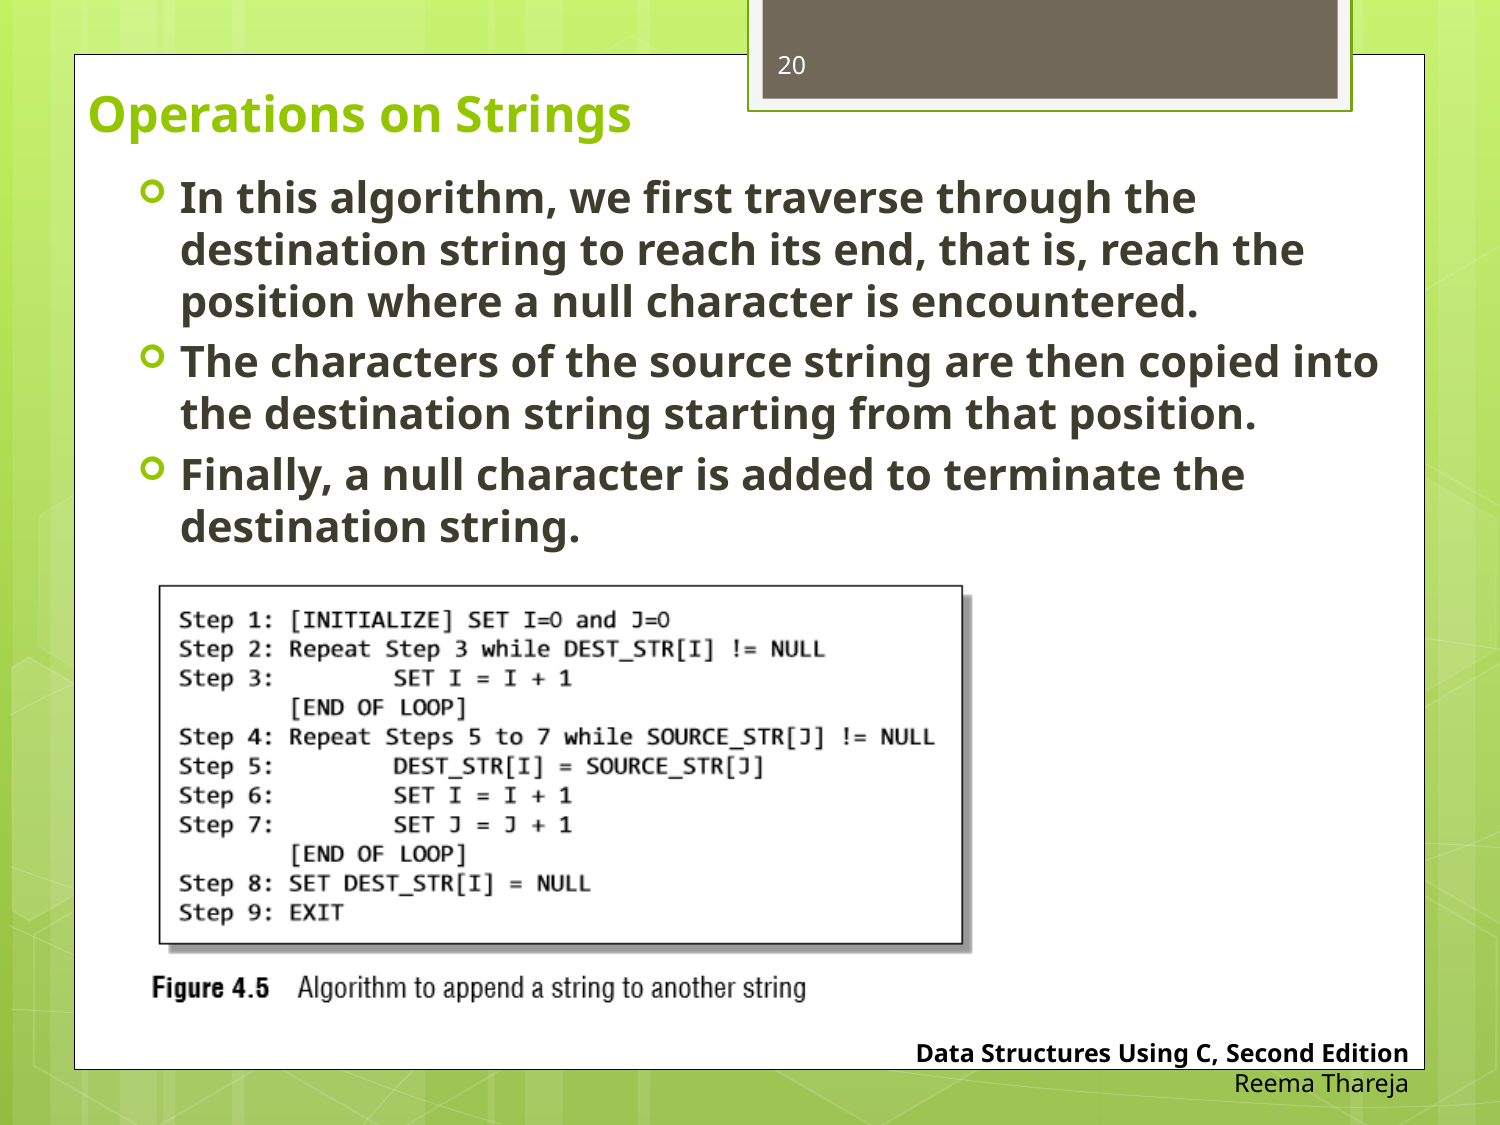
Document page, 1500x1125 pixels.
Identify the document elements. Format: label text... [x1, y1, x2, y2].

slide_number 20 [762, 36, 982, 97]
list In this algorithm, we first traverse through the destination string to reach its end, that is, reach the position where a null character is encountered. The characters of the source string are then copied into the destination string starting from that position. Finally, a null character is added to terminate the destination string. [112, 162, 1400, 563]
footer Data Structures Using C, Second Edition Reema Thareja [849, 1037, 1425, 1098]
picture [144, 575, 982, 1013]
title Operations on Strings [72, 37, 1225, 150]
